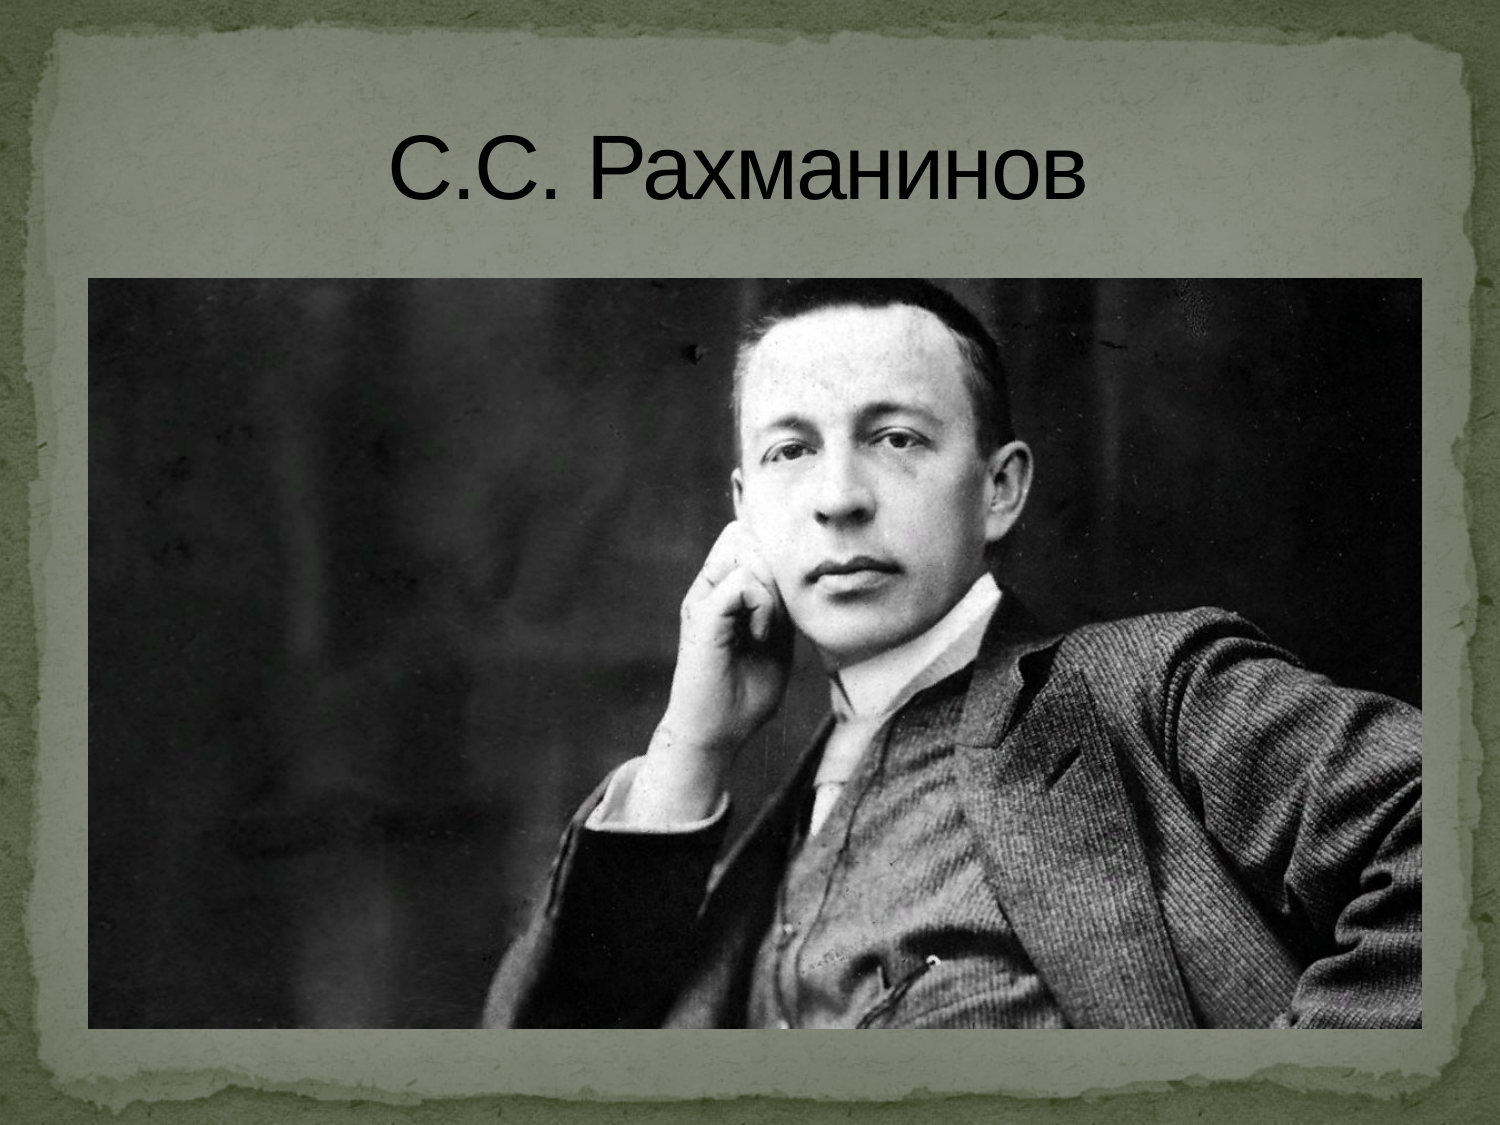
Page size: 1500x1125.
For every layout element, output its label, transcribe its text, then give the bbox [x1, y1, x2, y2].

title С.С. Рахманинов [74, 24, 1425, 225]
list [91, 281, 1420, 1025]
